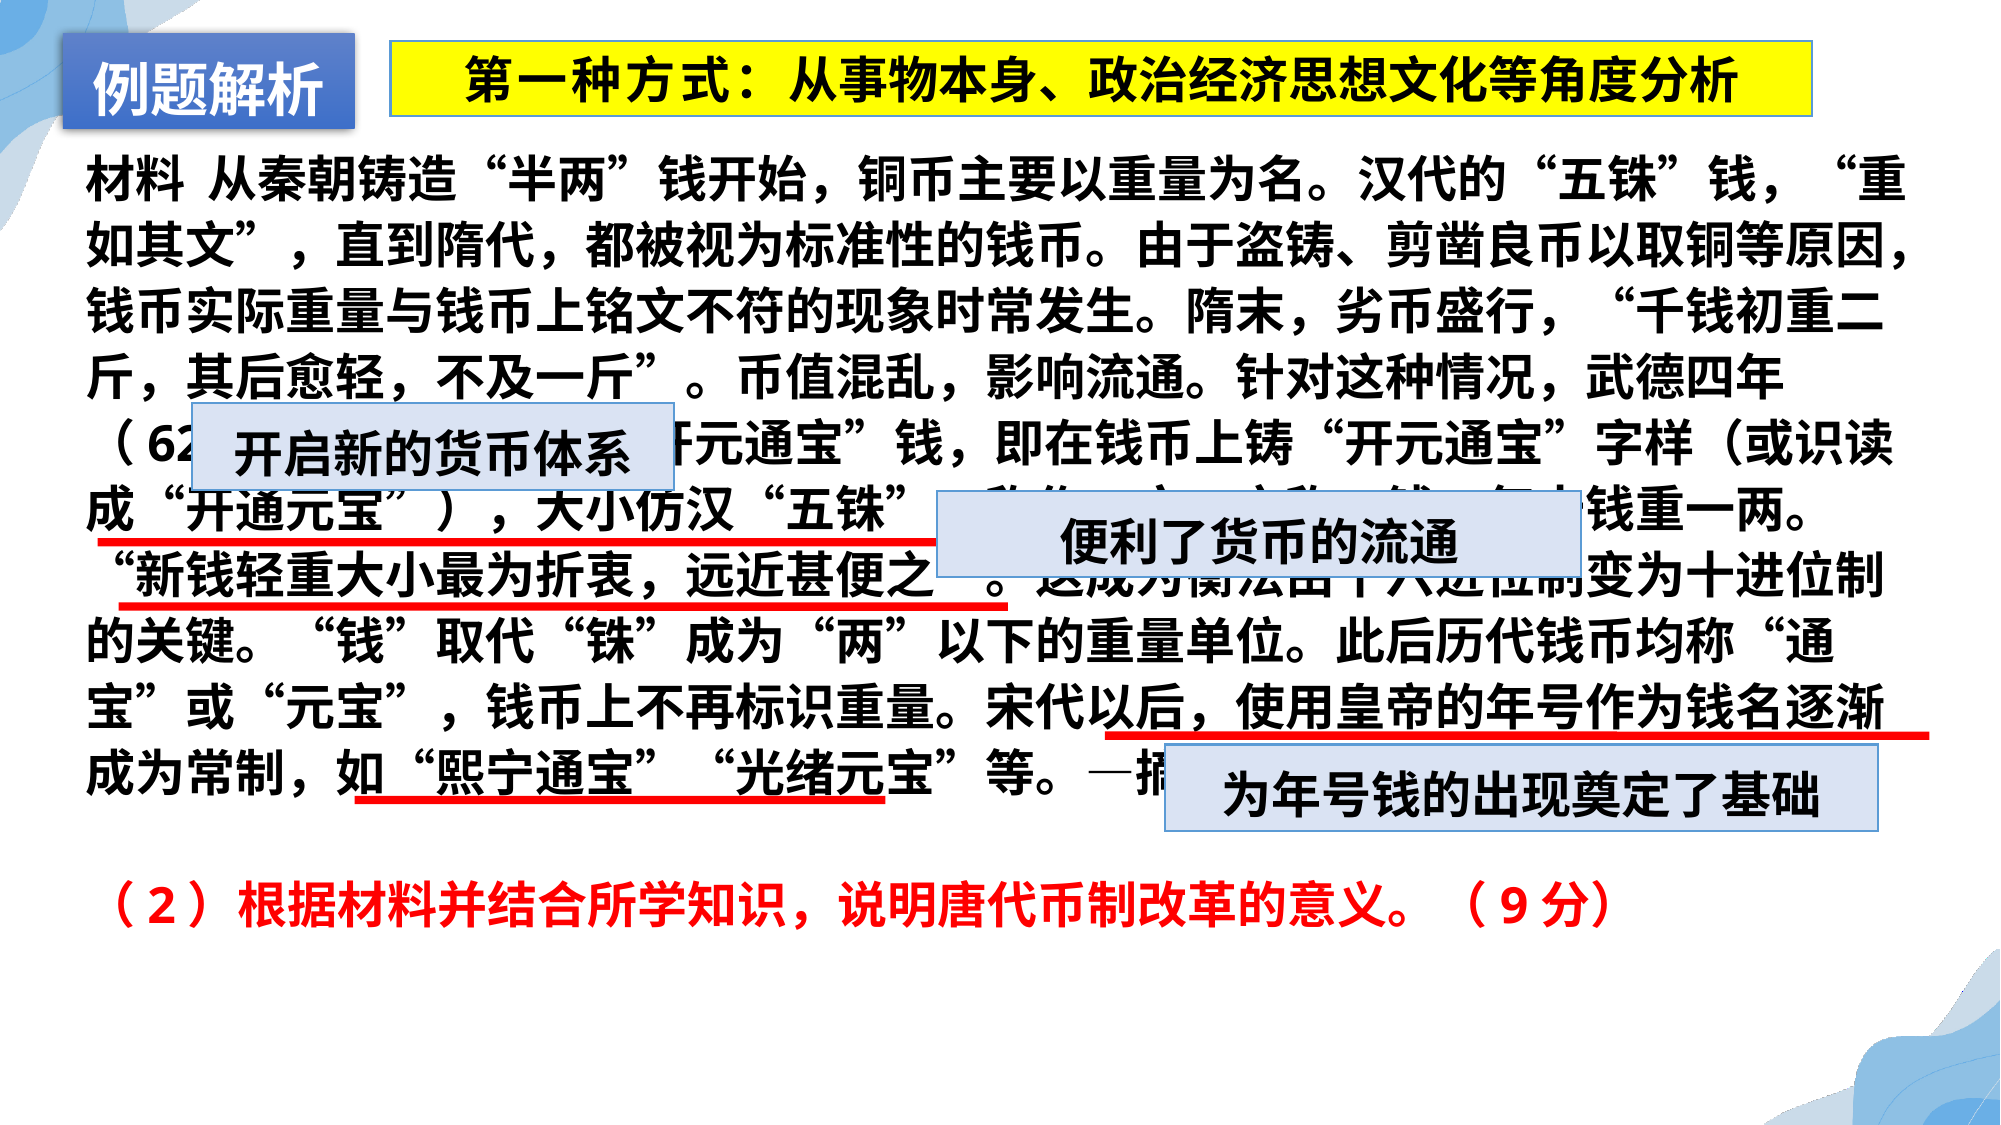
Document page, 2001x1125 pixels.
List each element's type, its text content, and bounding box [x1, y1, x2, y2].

text_box 开启新的货币体系 [191, 402, 675, 491]
picture [1756, 949, 2000, 1125]
picture [0, 0, 207, 246]
text_box 第一种方式：从事物本身、政治经济思想文化等角度分析 [389, 40, 1813, 117]
text_box 为年号钱的出现奠定了基础 [1164, 743, 1879, 832]
text_box 例题解析 [207, 33, 355, 129]
text_box 材料 从秦朝铸造“半两”钱开始，铜币主要以重量为名。汉代的“五铢”钱，“重如其文”，直到隋代，都被视为标准性的钱币。由于盗铸、剪凿良币以取铜等原因，钱币实际重量与钱币上铭文不符的现象时常发生。隋末，劣币盛行，“千钱初重二斤，其后愈轻，不及一斤”。币值混乱，影响流通。针对这种情况，武德四年（621）唐高祖下诏铸“开元通宝”钱，即在钱币上铸“开元通宝”字样（或识读成“开通元宝”），大小仿汉“五铢”，称作一文，亦称一钱，每十钱重一两。“新钱轻重大小最为折衷，远近甚便之”。这成为衡法由十六进位制变为十进位制的关键。“钱”取代“铢”成为“两”以下的重量单位。此后历代钱币均称“通宝”或“元宝”，钱币上不再标识重量。宋代以后，使用皇帝的年号作为钱名逐渐成为常制，如“熙宁通宝”“光绪元宝”等。—摘编自彭信威《中国贷币史》等 （2）根据材料并结合所学知识，说明唐代币制改革的意义。（9分） [70, 134, 1930, 941]
text_box 便利了货币的流通 [936, 490, 1582, 578]
